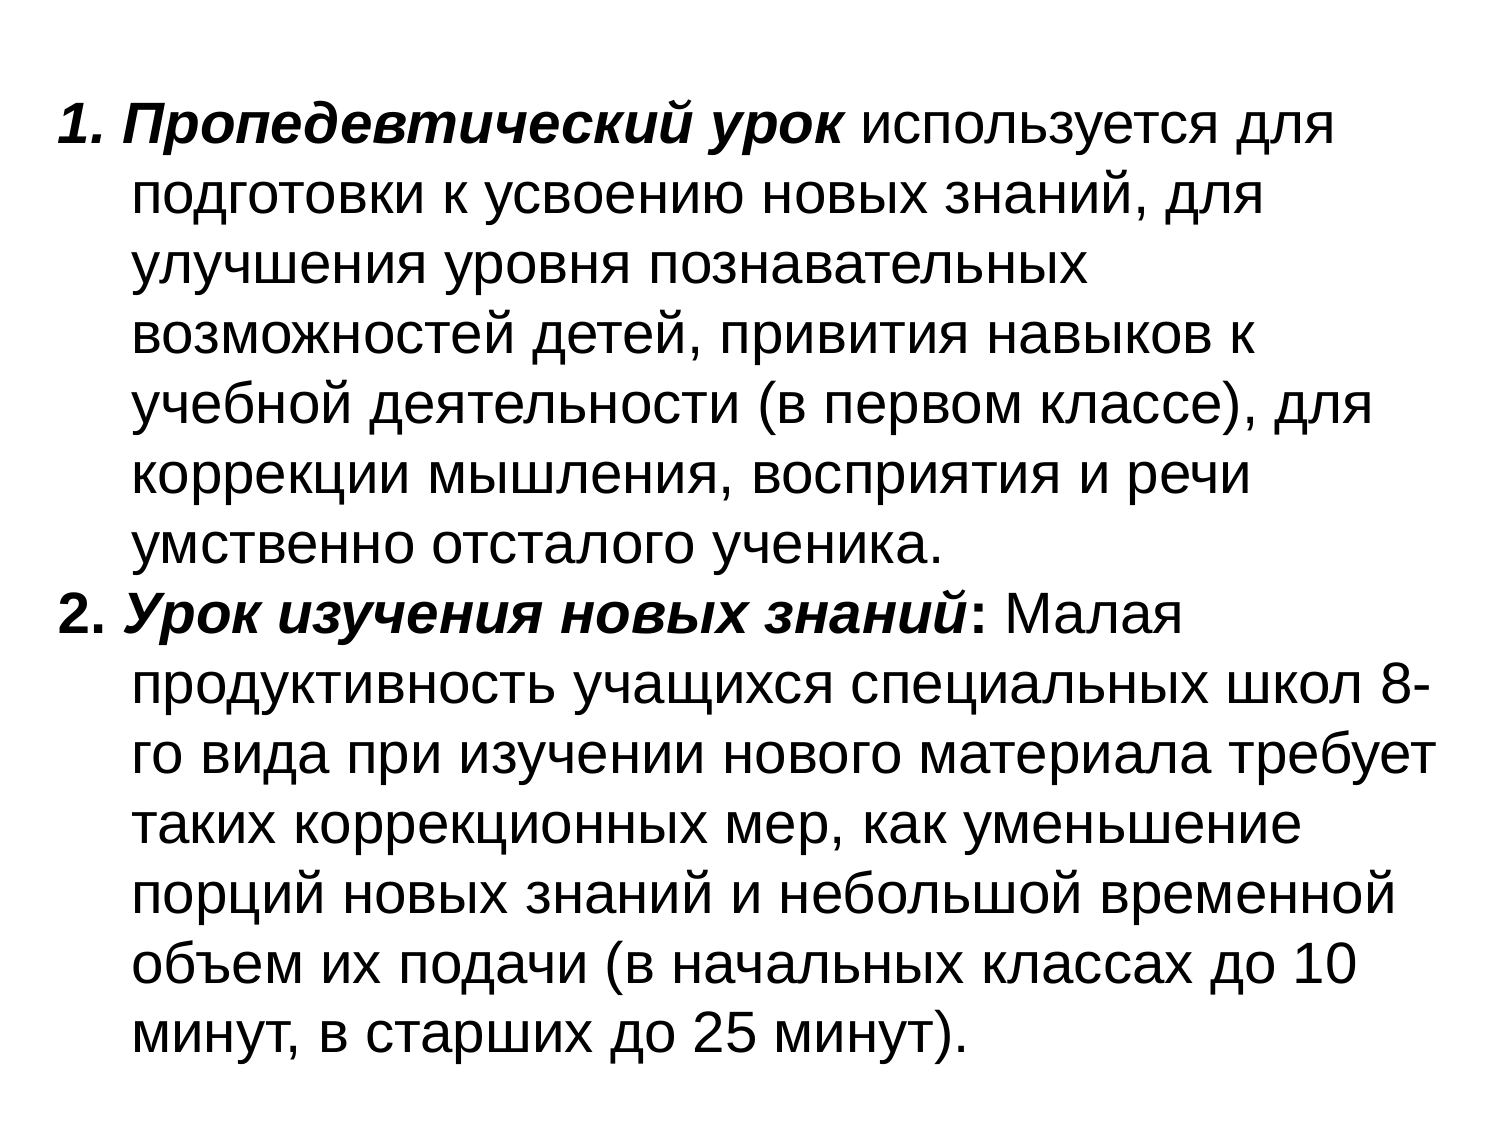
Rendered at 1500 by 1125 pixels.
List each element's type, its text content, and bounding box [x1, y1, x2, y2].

text_box 1. Пропедевтический урок используется для подготовки к усвоению новых знаний, для улучшения уровня познавательных возможностей детей, привития навыков к учебной деятельности (в первом классе), для коррекции мыш­ления, восприятия и речи умственно отсталого ученика. 2. Урок изучения новых знаний: Малая продуктивность учащихся специальных школ 8-го вида при изучении нового материала требует таких коррекционных мер, как уменьшение порций новых знаний и небольшой временной объем их подачи (в начальных классах до 10 минут, в старших до 25 минут). [0, 7, 1500, 1125]
